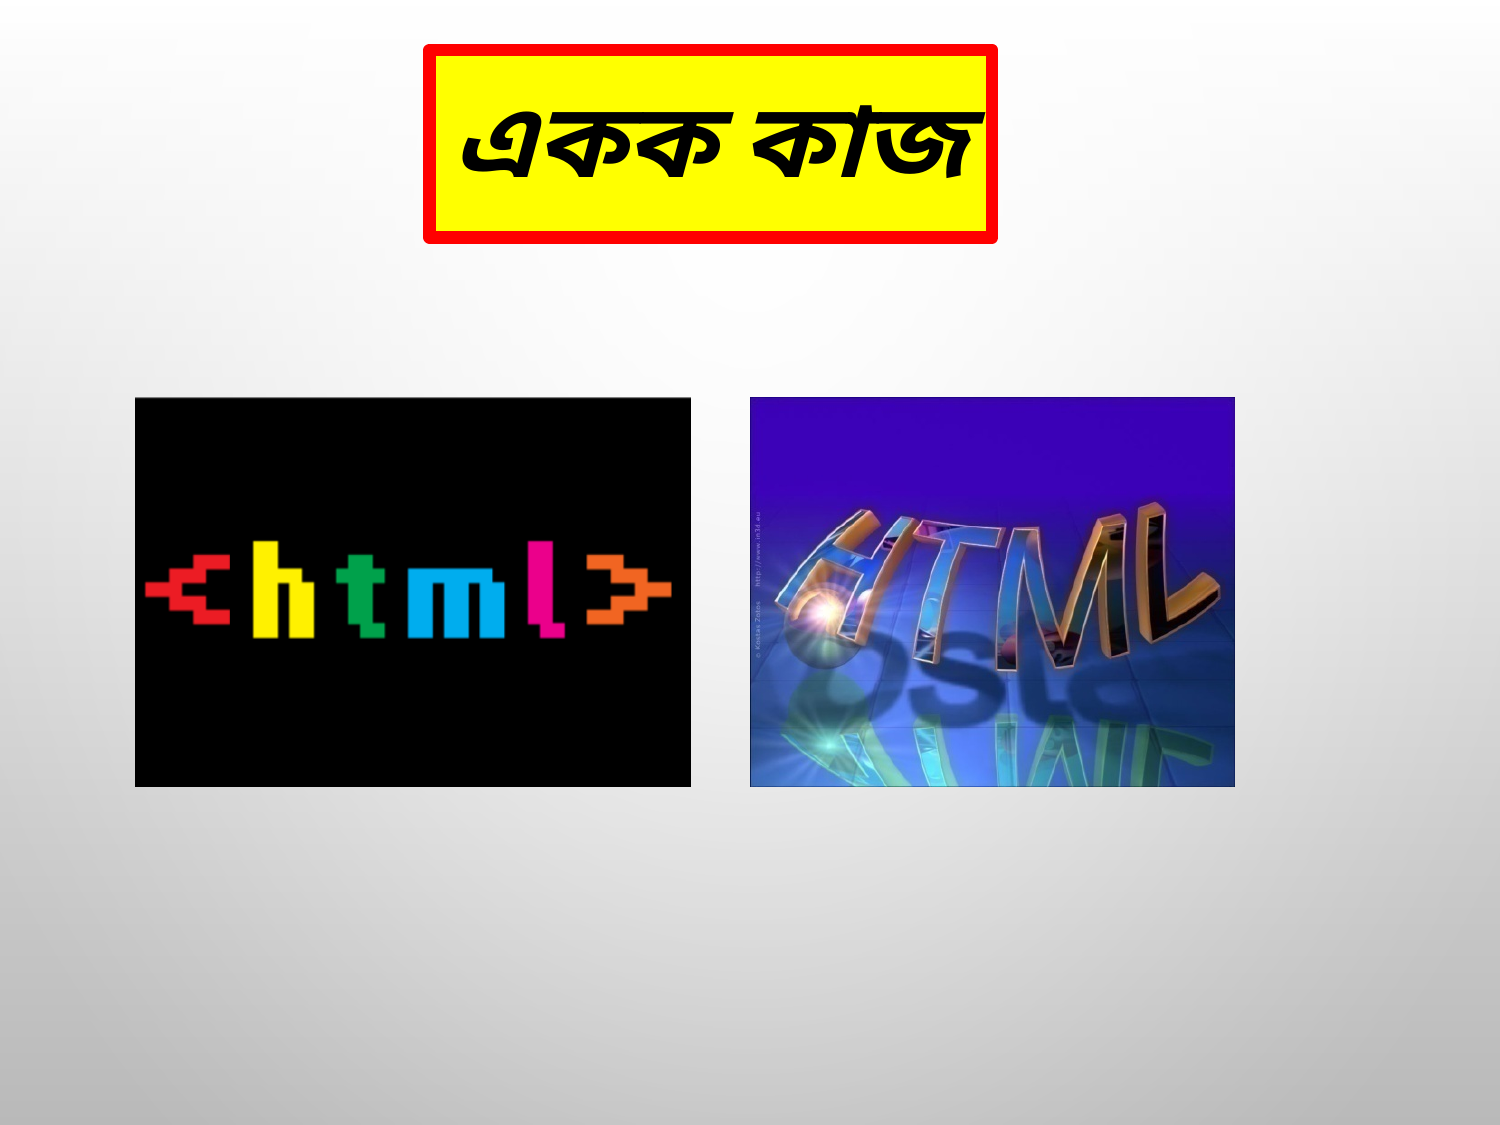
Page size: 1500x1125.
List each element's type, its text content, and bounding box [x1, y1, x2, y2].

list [135, 396, 692, 788]
picture [0, 0, 1500, 1125]
title একক কাজ [429, 50, 993, 238]
